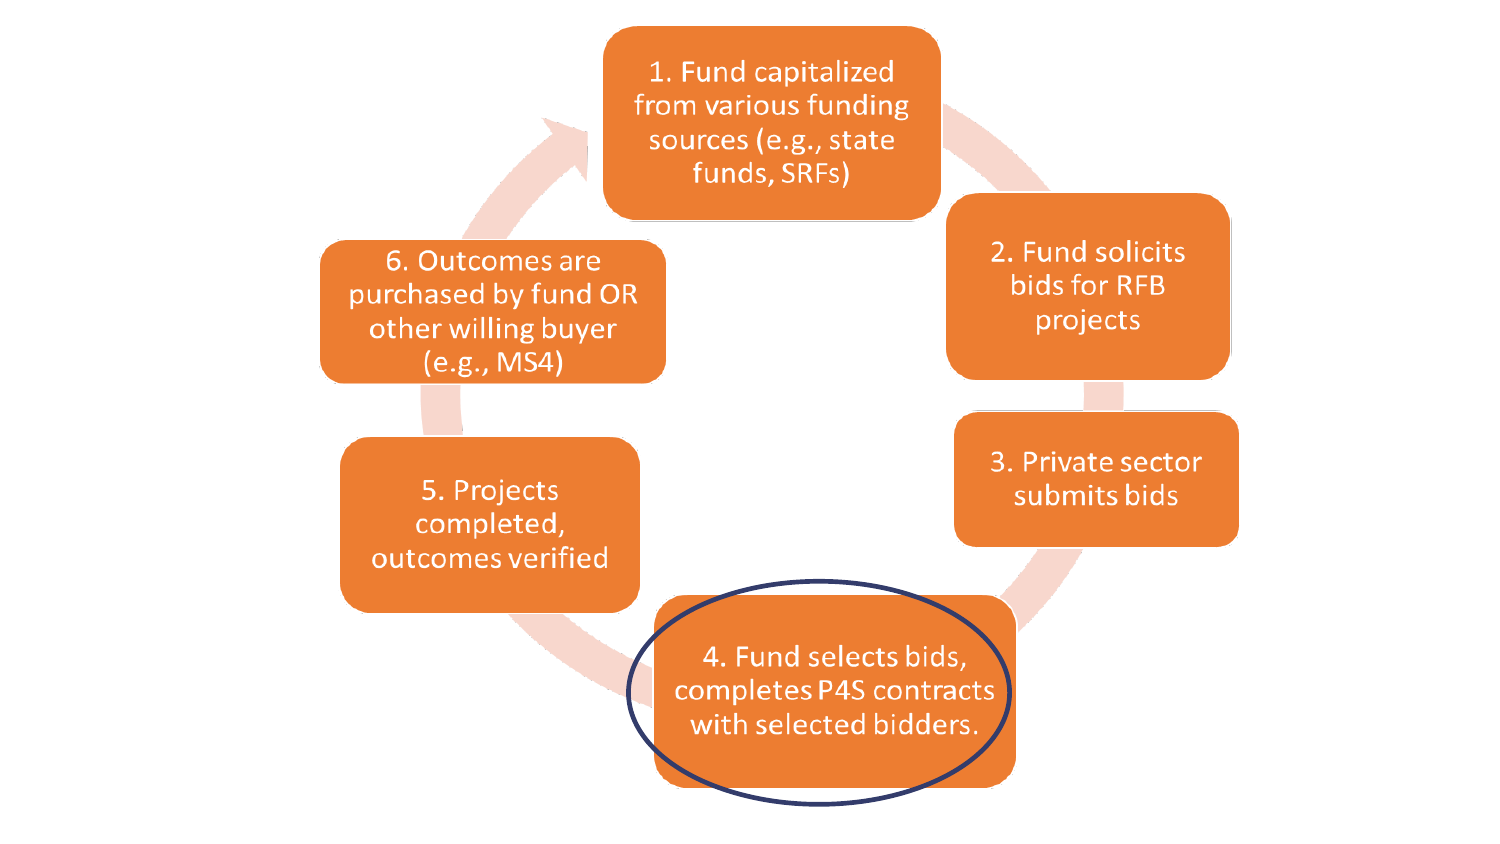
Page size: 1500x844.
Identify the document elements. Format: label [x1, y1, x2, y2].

text_box [746, 796, 892, 805]
picture [13, 24, 1500, 789]
